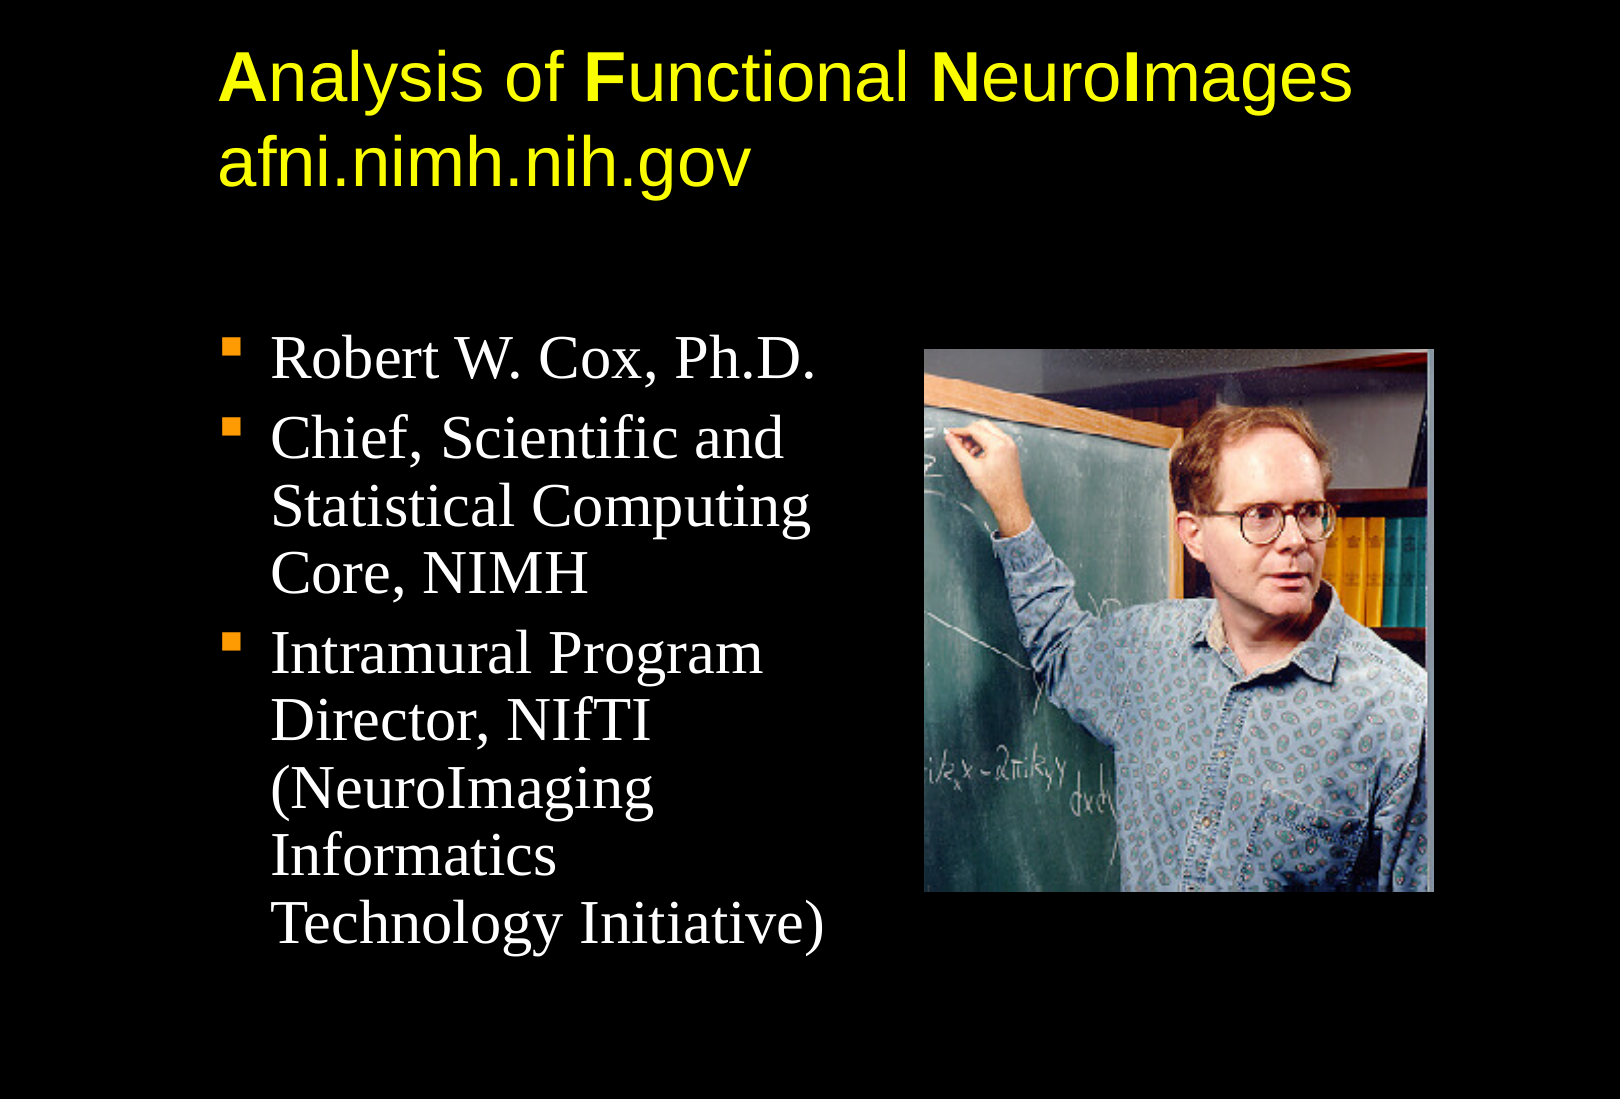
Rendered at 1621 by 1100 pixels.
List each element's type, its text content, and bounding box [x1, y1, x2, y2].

list Robert W. Cox, Ph.D. Chief, Scientific and Statistical Computing Core, NIMH Intramural Program Director, NIfTI (NeuroImaging Informatics Technology Initiative) [203, 316, 876, 978]
title Analysis of Functional NeuroImages afni.nimh.nih.gov [203, 33, 1451, 209]
picture [924, 349, 1435, 892]
